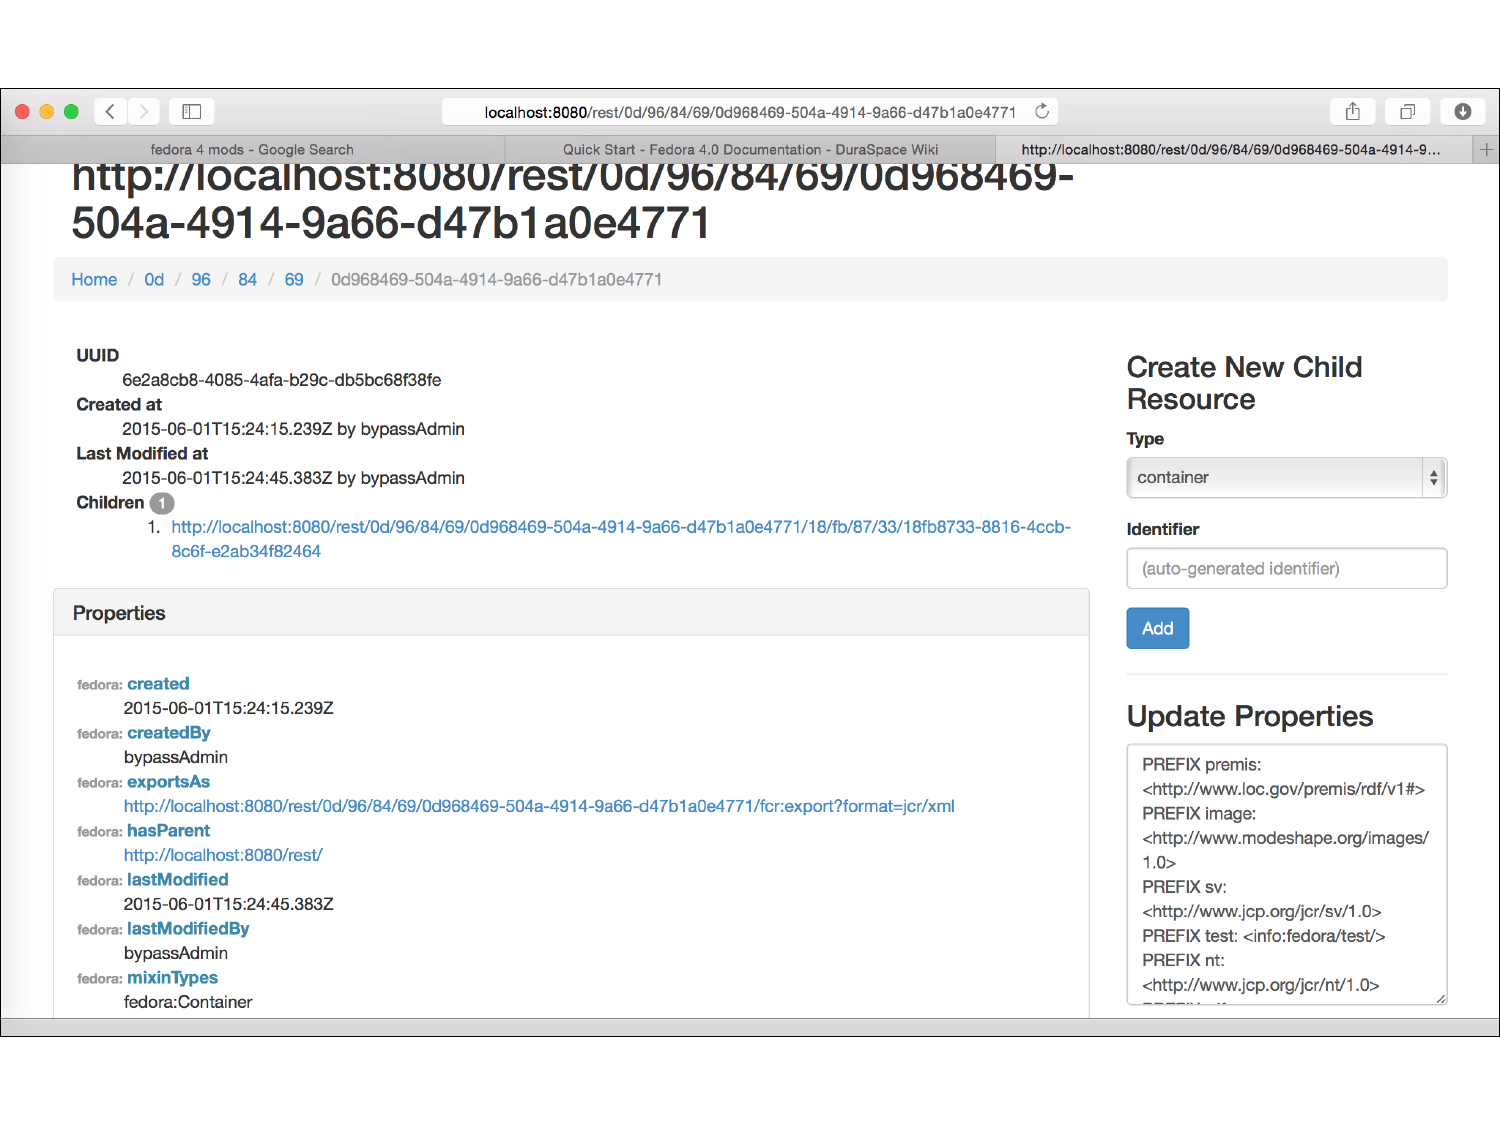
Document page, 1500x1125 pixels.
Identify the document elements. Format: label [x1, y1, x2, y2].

picture [0, 88, 1500, 1037]
